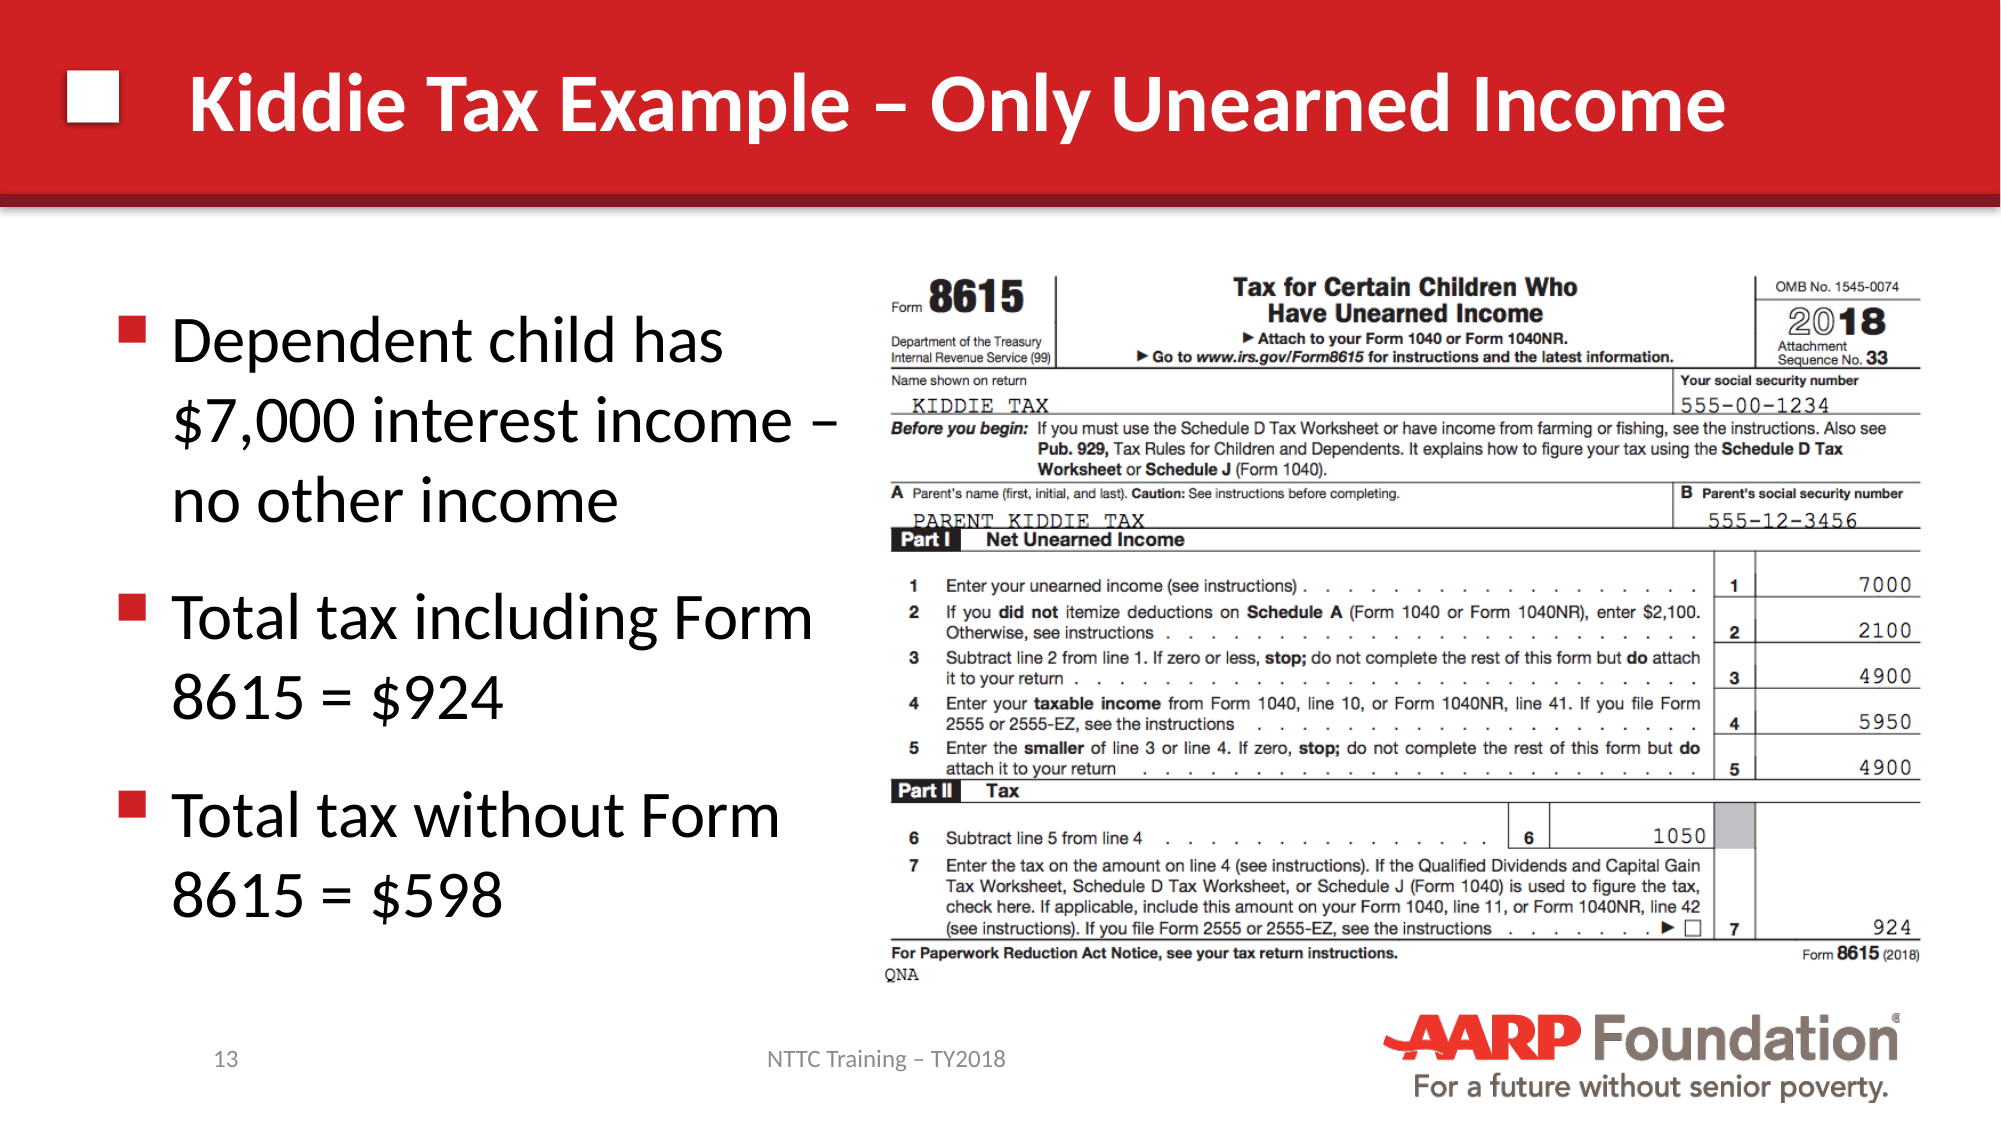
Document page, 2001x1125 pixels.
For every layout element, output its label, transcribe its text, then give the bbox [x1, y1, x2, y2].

slide_number 13 [99, 1027, 254, 1088]
title Kiddie Tax Example – Only Unearned Income [174, 4, 1775, 193]
footer NTTC Training – TY2018 [570, 1027, 1204, 1088]
picture [840, 222, 1976, 1003]
list Dependent child has $7,000 interest income – no other income Total tax including Form 8615 = $924 Total tax without Form 8615 = $598 [99, 287, 846, 1013]
